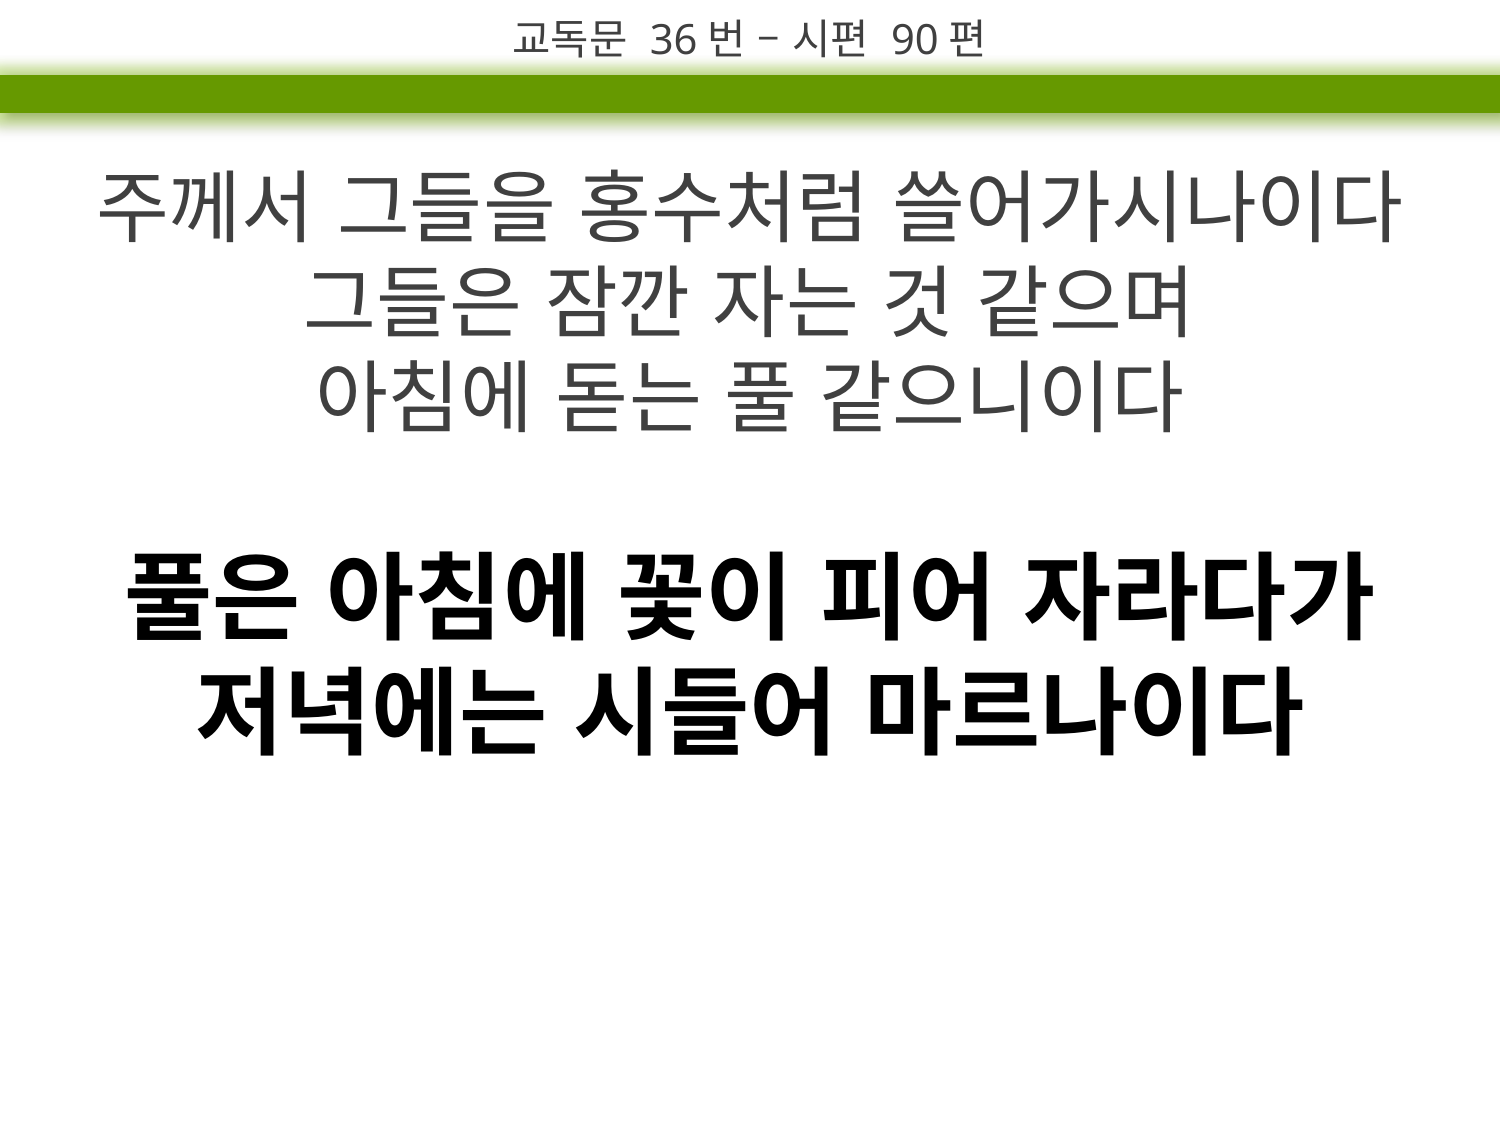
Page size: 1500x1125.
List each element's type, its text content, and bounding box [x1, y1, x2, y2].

text_box [0, 75, 1500, 113]
text_box 교독문 36번 – 시편 90편 [0, 0, 1500, 75]
text_box 풀은 아침에 꽃이 피어 자라다가 저녁에는 시들어 마르나이다 [0, 529, 1500, 775]
text_box 주께서 그들을 홍수처럼 쓸어가시나이다 그들은 잠깐 자는 것 같으며 아침에 돋는 풀 같으니이다 [0, 149, 1500, 450]
